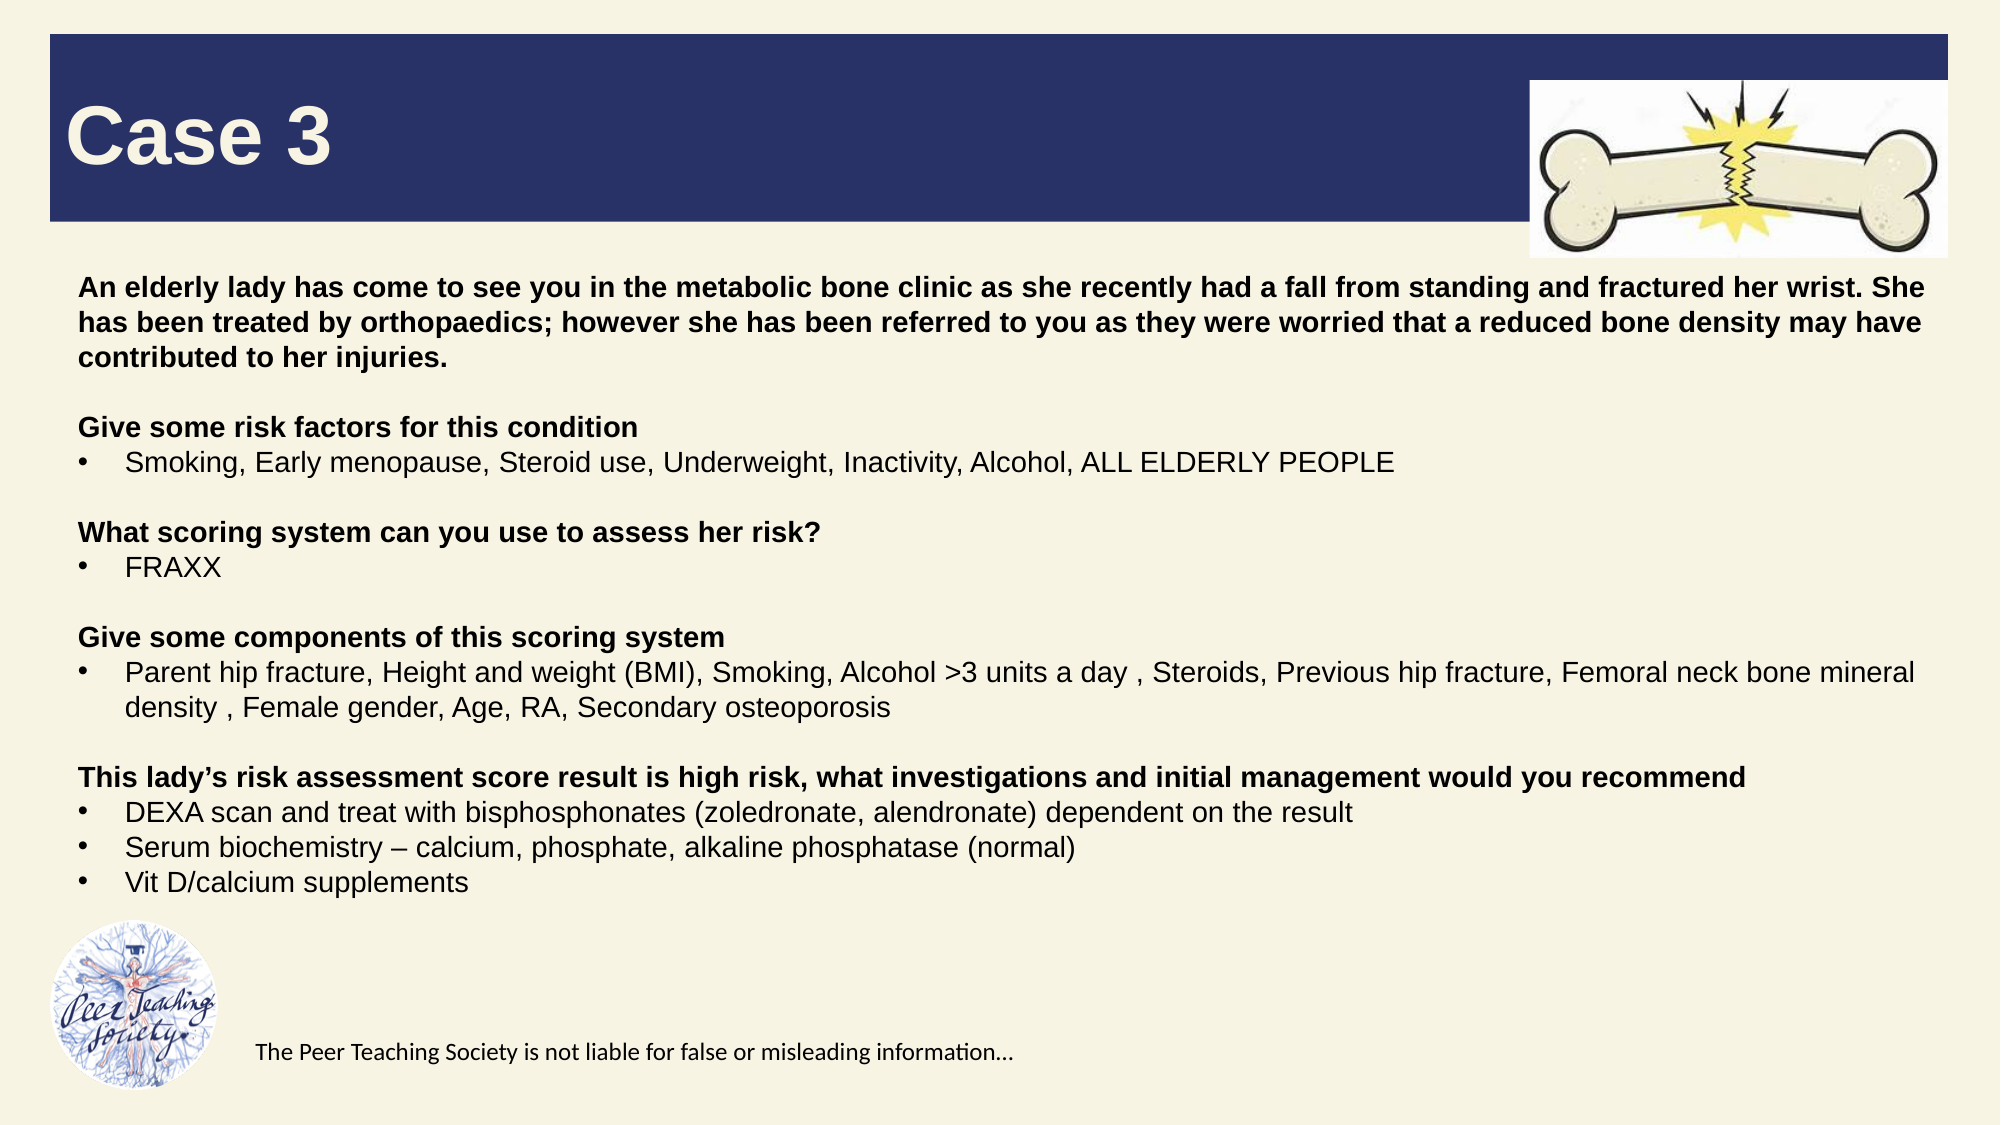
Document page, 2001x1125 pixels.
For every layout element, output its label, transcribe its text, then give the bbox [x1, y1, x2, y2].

text_box The Peer Teaching Society is not liable for false or misleading information… [240, 1028, 1072, 1074]
text_box An elderly lady has come to see you in the metabolic bone clinic as she recently had a fall from standing and fractured her wrist. She has been treated by orthopaedics; however she has been referred to you as they were worried that a reduced bone density may have contributed to her injuries. Give some risk factors for this condition Smoking, Early menopause, Steroid use, Underweight, Inactivity, Alcohol, ALL ELDERLY PEOPLE What scoring system can you use to assess her risk? FRAXX Give some components of this scoring system Parent hip fracture, Height and weight (BMI), Smoking, Alcohol >3 units a day , Steroids, Previous hip fracture, Femoral neck bone mineral density , Female gender, Age, RA, Secondary osteoporosis This lady’s risk assessment score result is high risk, what investigations and initial management would you recommend DEXA scan and treat with bisphosphonates (zoledronate, alendronate) dependent on the result Serum biochemistry – calcium, phosphate, alkaline phosphatase (normal) Vit D/calcium supplements [63, 261, 1948, 941]
text_box [50, 34, 1948, 73]
picture [49, 920, 219, 1090]
text_box [50, 189, 1524, 222]
text_box Case 3 [50, 73, 1950, 189]
picture [1529, 80, 1949, 258]
